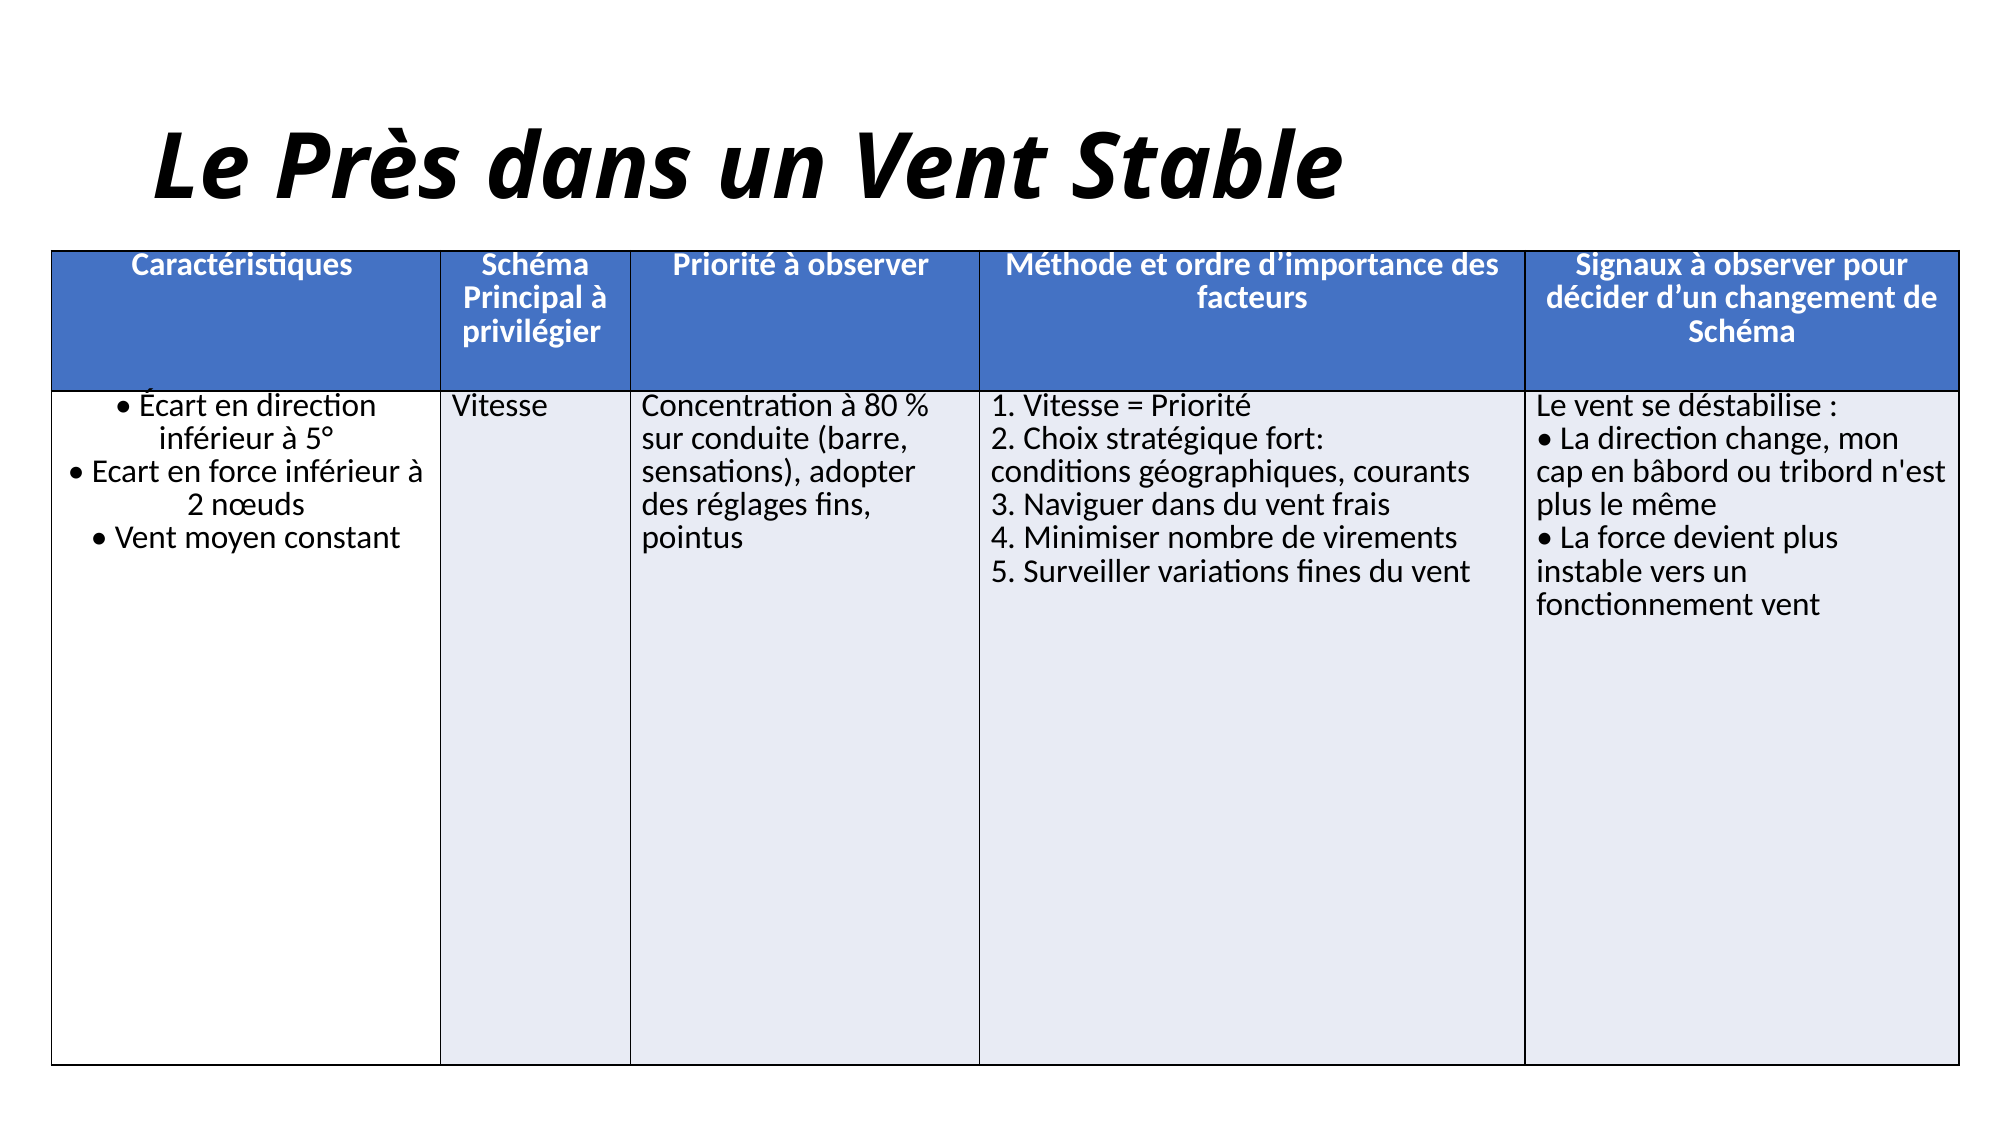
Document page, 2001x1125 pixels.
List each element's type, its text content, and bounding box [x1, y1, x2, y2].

table_header Méthode et ordre d’importance des facteurs [980, 252, 1524, 390]
table_header Signaux à observer pour décider d’un changement de Schéma [1526, 252, 1958, 390]
table_cell • Écart en direction inférieur à 5° • Ecart en force inférieur à 2 nœuds • Vent moyen constant [52, 392, 440, 1064]
table_header Priorité à observer [631, 252, 979, 390]
title Le Près dans un Vent Stable [137, 59, 1863, 250]
table_cell Concentration à 80 % sur conduite (barre, sensations), adopter des réglages fins, pointus [631, 392, 979, 1064]
table_header Caractéristiques [52, 252, 440, 390]
table_header Schéma Principal à privilégier [441, 252, 630, 390]
table_cell 1. Vitesse = Priorité 2. Choix stratégique fort: conditions géographiques, courants 3. Naviguer dans du vent frais 4. Minimiser nombre de virements 5. Surveiller variations fines du vent [980, 392, 1524, 1064]
table_cell Le vent se déstabilise : • La direction change, mon cap en bâbord ou tribord n'est plus le même • La force devient plus instable vers un fonctionnement vent [1526, 392, 1958, 1064]
table_cell Vitesse [441, 392, 630, 1064]
